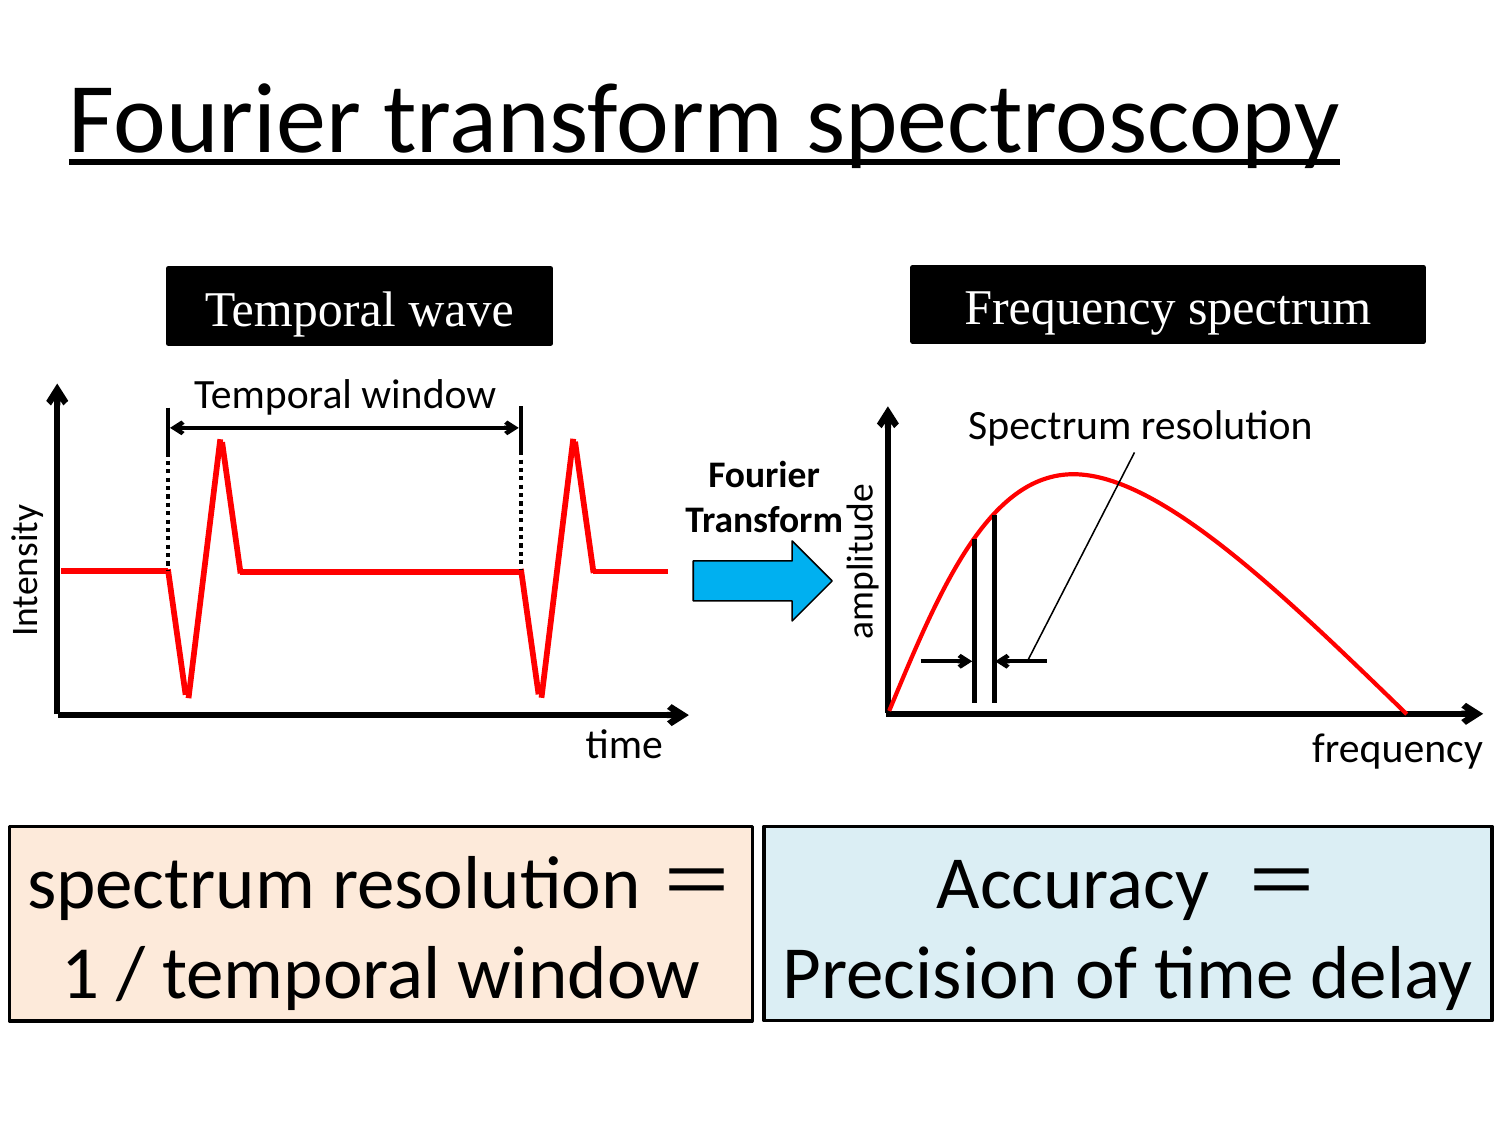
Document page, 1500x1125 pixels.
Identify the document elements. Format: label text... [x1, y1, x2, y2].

text_box Accuracy ＝ Precision of time delay [763, 826, 1493, 1021]
title Fourier transform spectroscopy [5, 0, 1404, 241]
text_box spectrum resolution＝ 1 / temporal window [9, 826, 753, 1021]
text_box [0, 266, 1499, 780]
